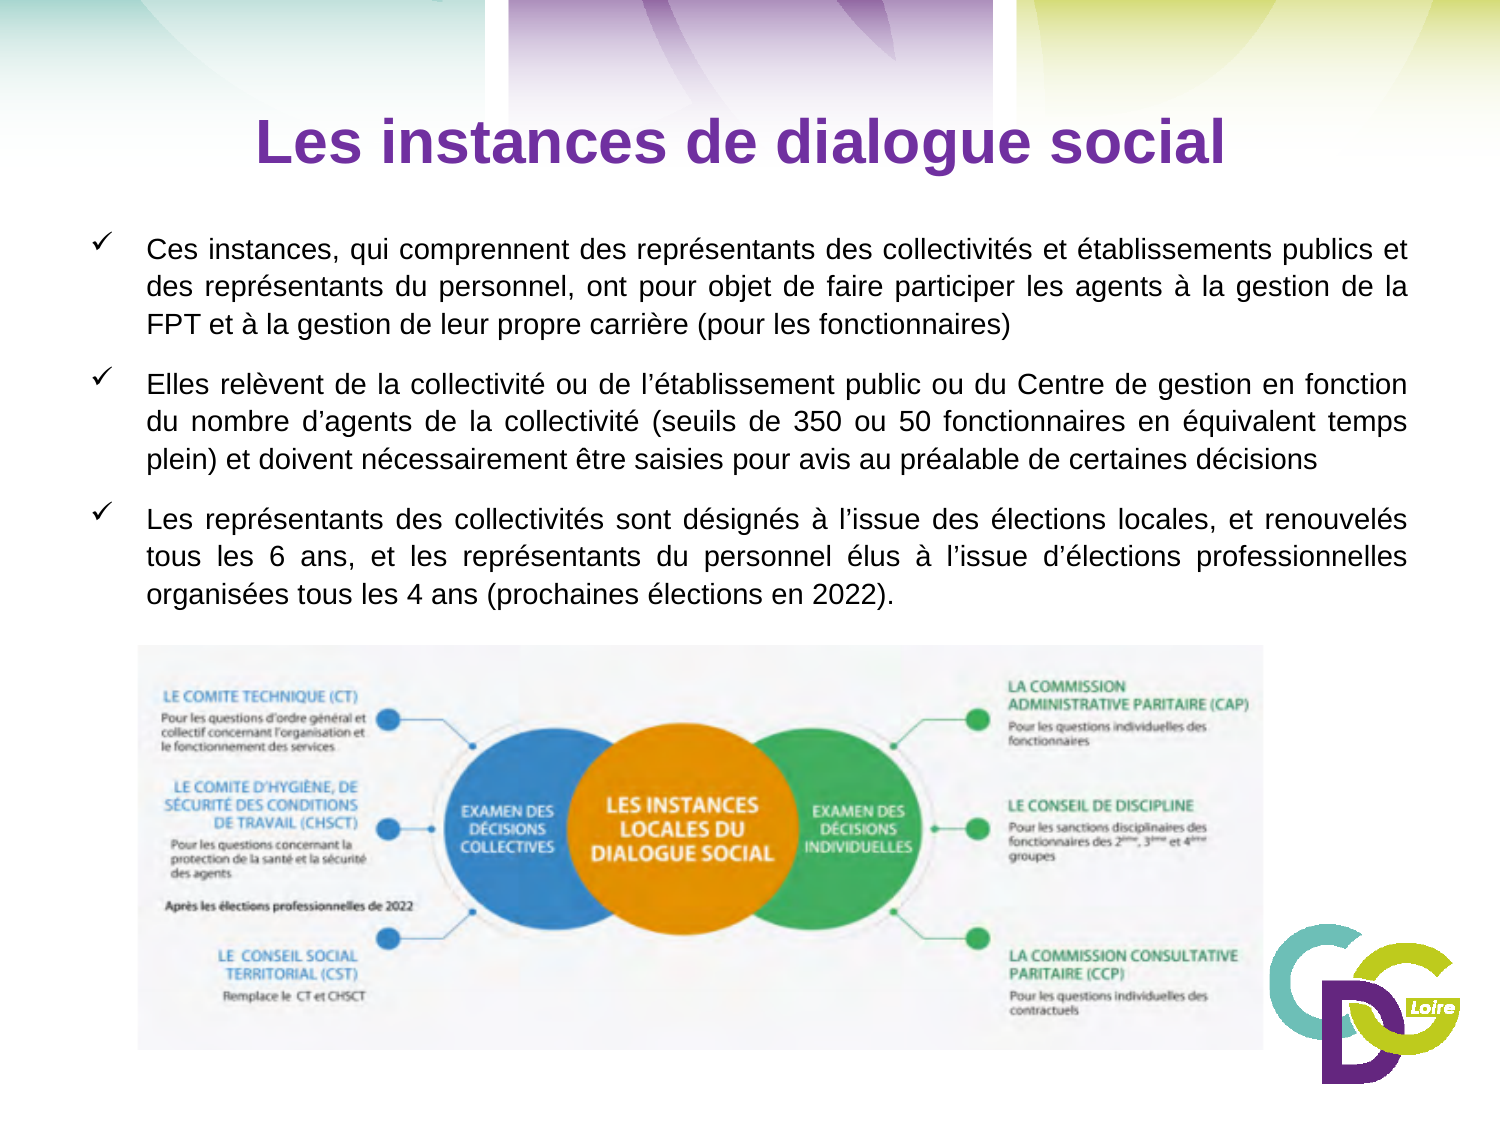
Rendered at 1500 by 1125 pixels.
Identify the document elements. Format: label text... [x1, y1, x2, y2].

picture [0, 0, 1500, 1125]
title Les instances de dialogue social [75, 45, 1425, 219]
list Ces instances, qui comprennent des représentants des collectivités et établissements publics et des représentants du personnel, ont pour objet de faire participer les agents à la gestion de la FPT et à la gestion de leur propre carrière (pour les fonctionnaires) Elles relèvent de la collectivité ou de l’établissement public ou du Centre de gestion en fonction du nombre d’agents de la collectivité (seuils de 350 ou 50 fonctionnaires en équivalent temps plein) et doivent nécessairement être saisies pour avis au préalable de certaines décisions Les représentants des collectivités sont désignés à l’issue des élections locales, et renouvelés tous les 6 ans, et les représentants du personnel élus à l’issue d’élections professionnelles organisées tous les 4 ans (prochaines élections en 2022). [75, 219, 1425, 963]
